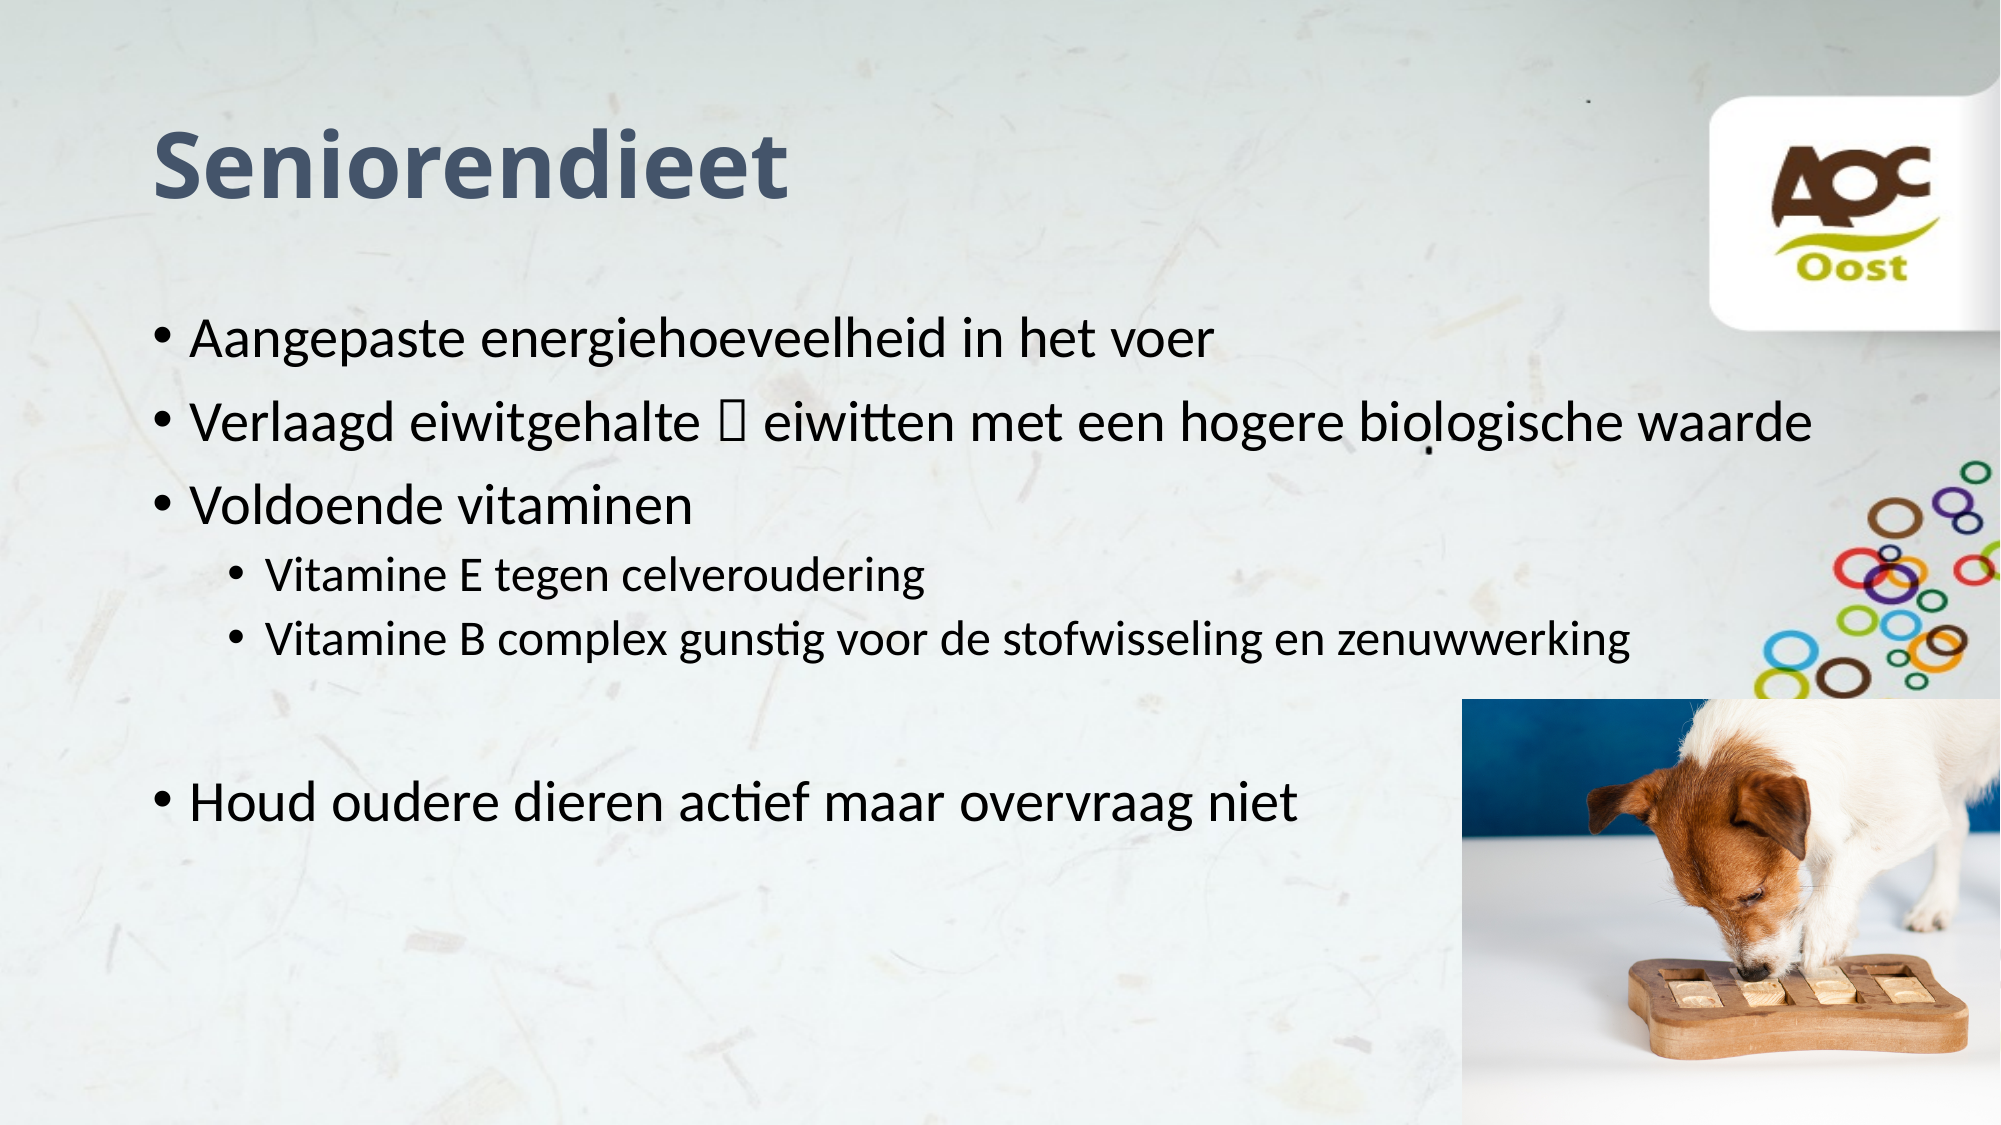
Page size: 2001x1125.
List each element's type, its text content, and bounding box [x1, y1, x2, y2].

list Aangepaste energiehoeveelheid in het voer Verlaagd eiwitgehalte  eiwitten met een hogere biologische waarde Voldoende vitaminen Vitamine E tegen celveroudering Vitamine B complex gunstig voor de stofwisseling en zenuwwerking Houd oudere dieren actief maar overvraag niet [137, 299, 1863, 1014]
title Seniorendieet [137, 59, 1863, 278]
picture [0, 0, 2001, 1125]
